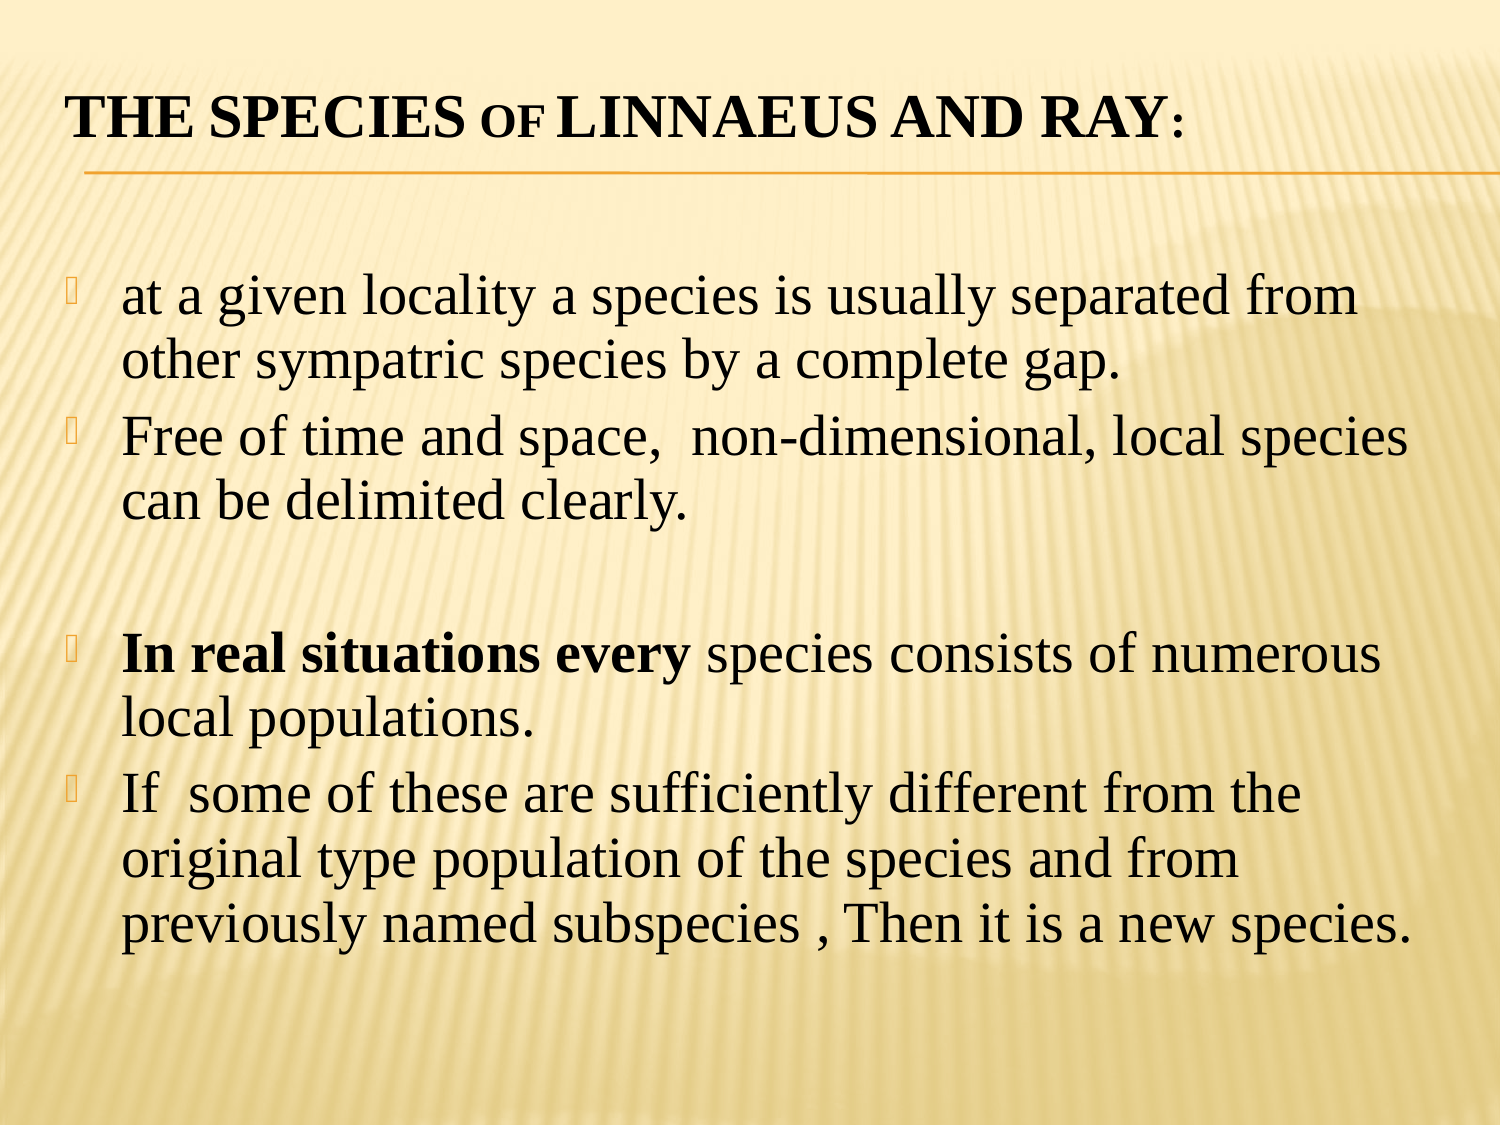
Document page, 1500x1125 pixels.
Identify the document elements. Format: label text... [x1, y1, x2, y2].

title The species of Linnaeus and Ray: [50, 75, 1475, 213]
list at a given locality a species is usually separated from other sympatric species by a complete gap. Free of time and space, non-dimensional, local species can be delimited clearly. In real situations every species consists of numerous local populations. If some of these are sufficiently different from the original type population of the species and from previously named subspecies , Then it is a new species. [50, 254, 1475, 998]
